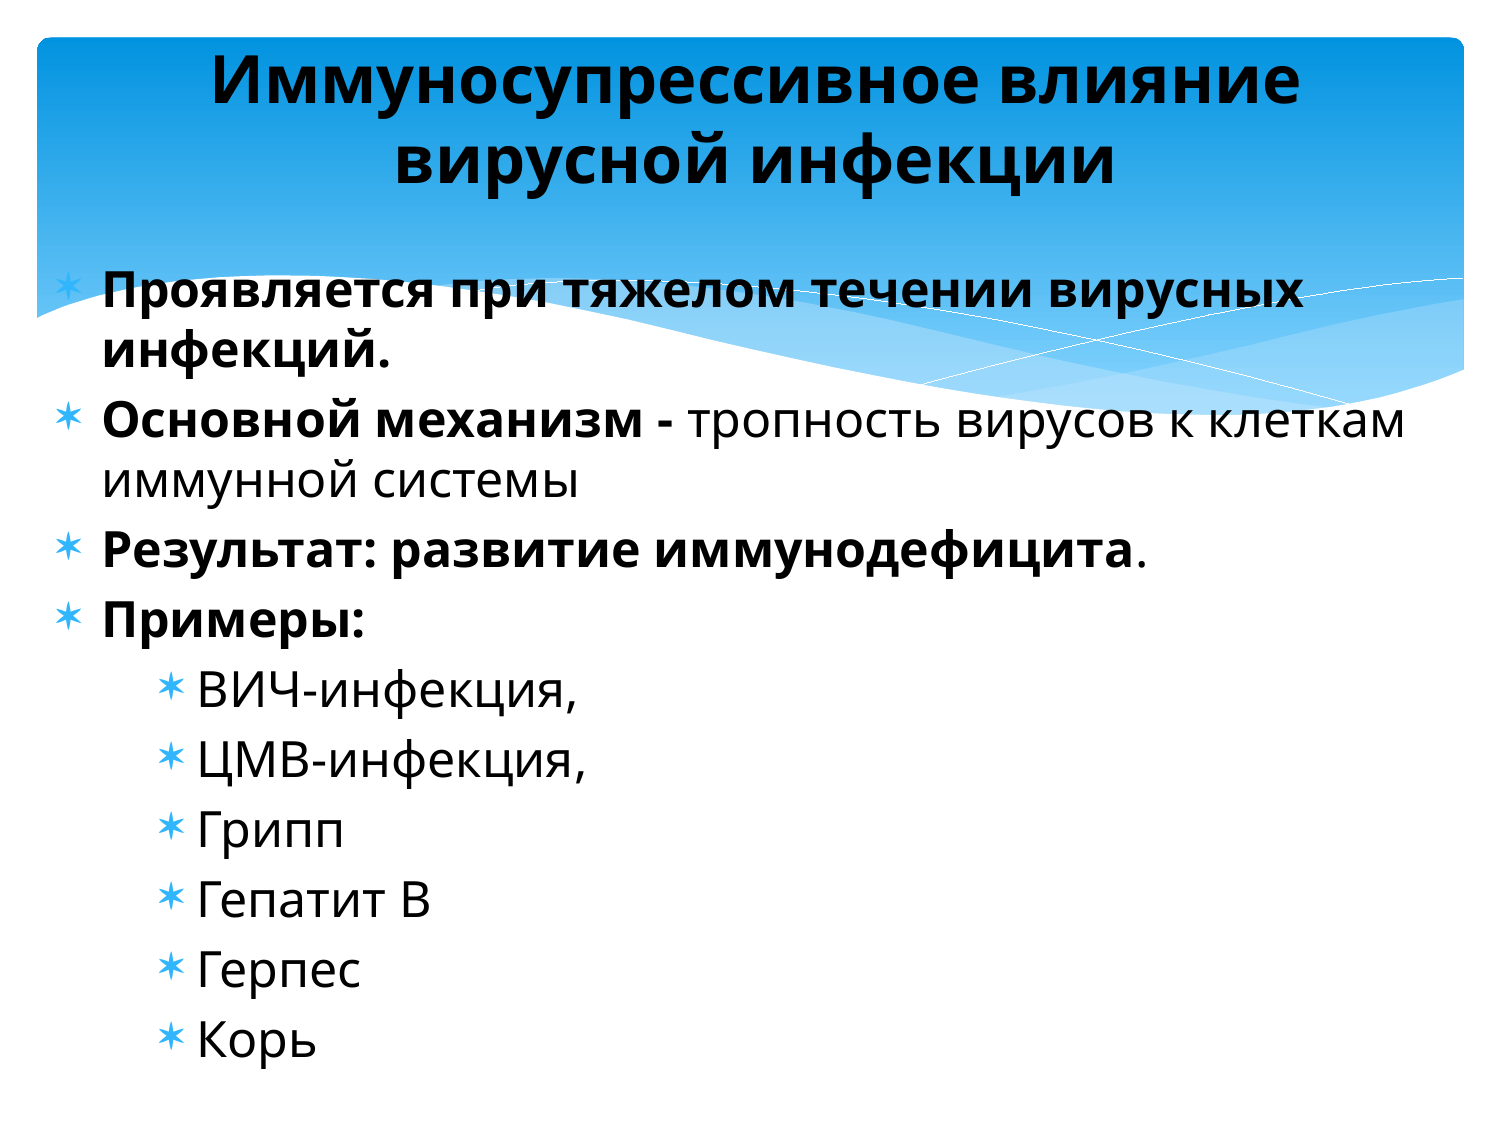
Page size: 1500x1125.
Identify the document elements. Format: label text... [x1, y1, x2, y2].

title Иммуносупрессивное влияние вирусной инфекции [29, 14, 1483, 220]
list Проявляется при тяжелом течении вирусных инфекций. Основной механизм - тропность вирусов к клеткам иммунной системы Результат: развитие иммунодефицита. Примеры: ВИЧ-инфекция, ЦМВ-инфекция, Грипп Гепатит В Герпес Корь [41, 250, 1459, 988]
